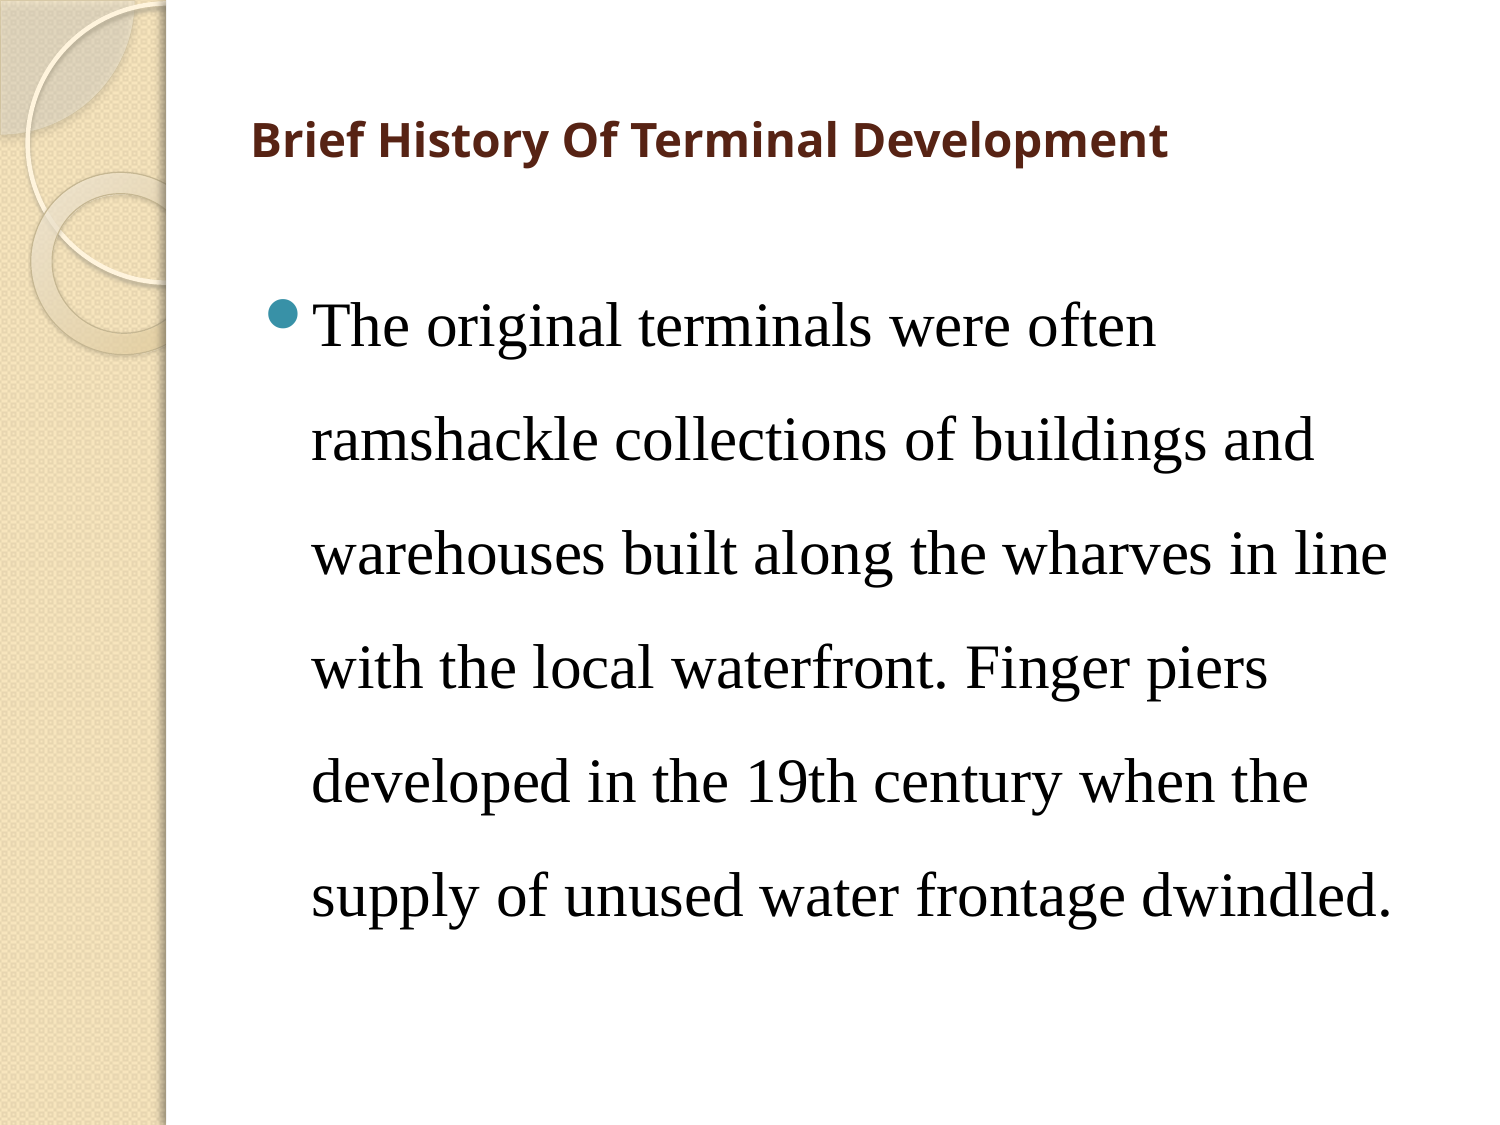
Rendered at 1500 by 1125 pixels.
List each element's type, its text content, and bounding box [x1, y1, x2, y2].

title Brief History Of Terminal Development [235, 45, 1466, 233]
list The original terminals were often ramshackle collections of buildings and warehouses built along the wharves in line with the local waterfront. Finger piers developed in the 19th century when the supply of unused water frontage dwindled. [235, 237, 1466, 1025]
